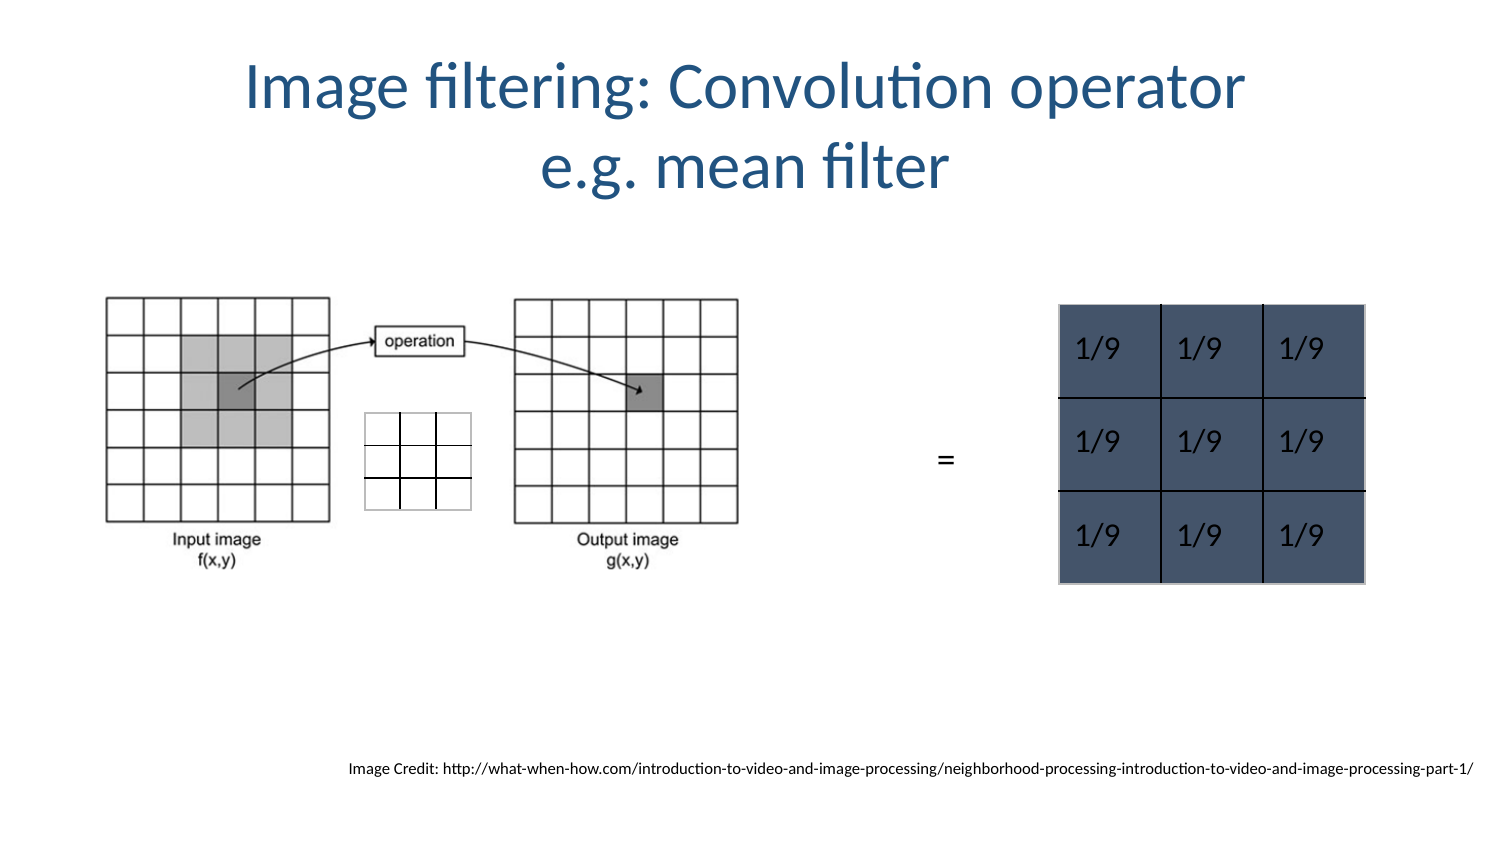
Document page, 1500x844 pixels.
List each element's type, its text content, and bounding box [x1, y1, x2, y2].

table_cell 1/9 [1162, 492, 1262, 583]
picture [88, 279, 746, 574]
table_header 1/9 [1060, 305, 1160, 397]
table_cell 1/9 [1264, 492, 1364, 583]
table_cell 1/9 [1060, 399, 1160, 490]
text_box Image filtering: Convolution operator e.g. mean filter [0, 42, 1500, 138]
table_cell 1/9 [1264, 399, 1364, 490]
table_header 1/9 [1264, 305, 1364, 397]
text_box Image Credit: http://what-when-how.com/introduction-to-video-and-image-processing/neighborhood-processing-introduction-to-video-and-image-processing-part-1/ [333, 751, 1500, 786]
table_header 1/9 [1162, 305, 1262, 397]
table_cell 1/9 [1162, 399, 1262, 490]
table_cell 1/9 [1060, 492, 1160, 583]
